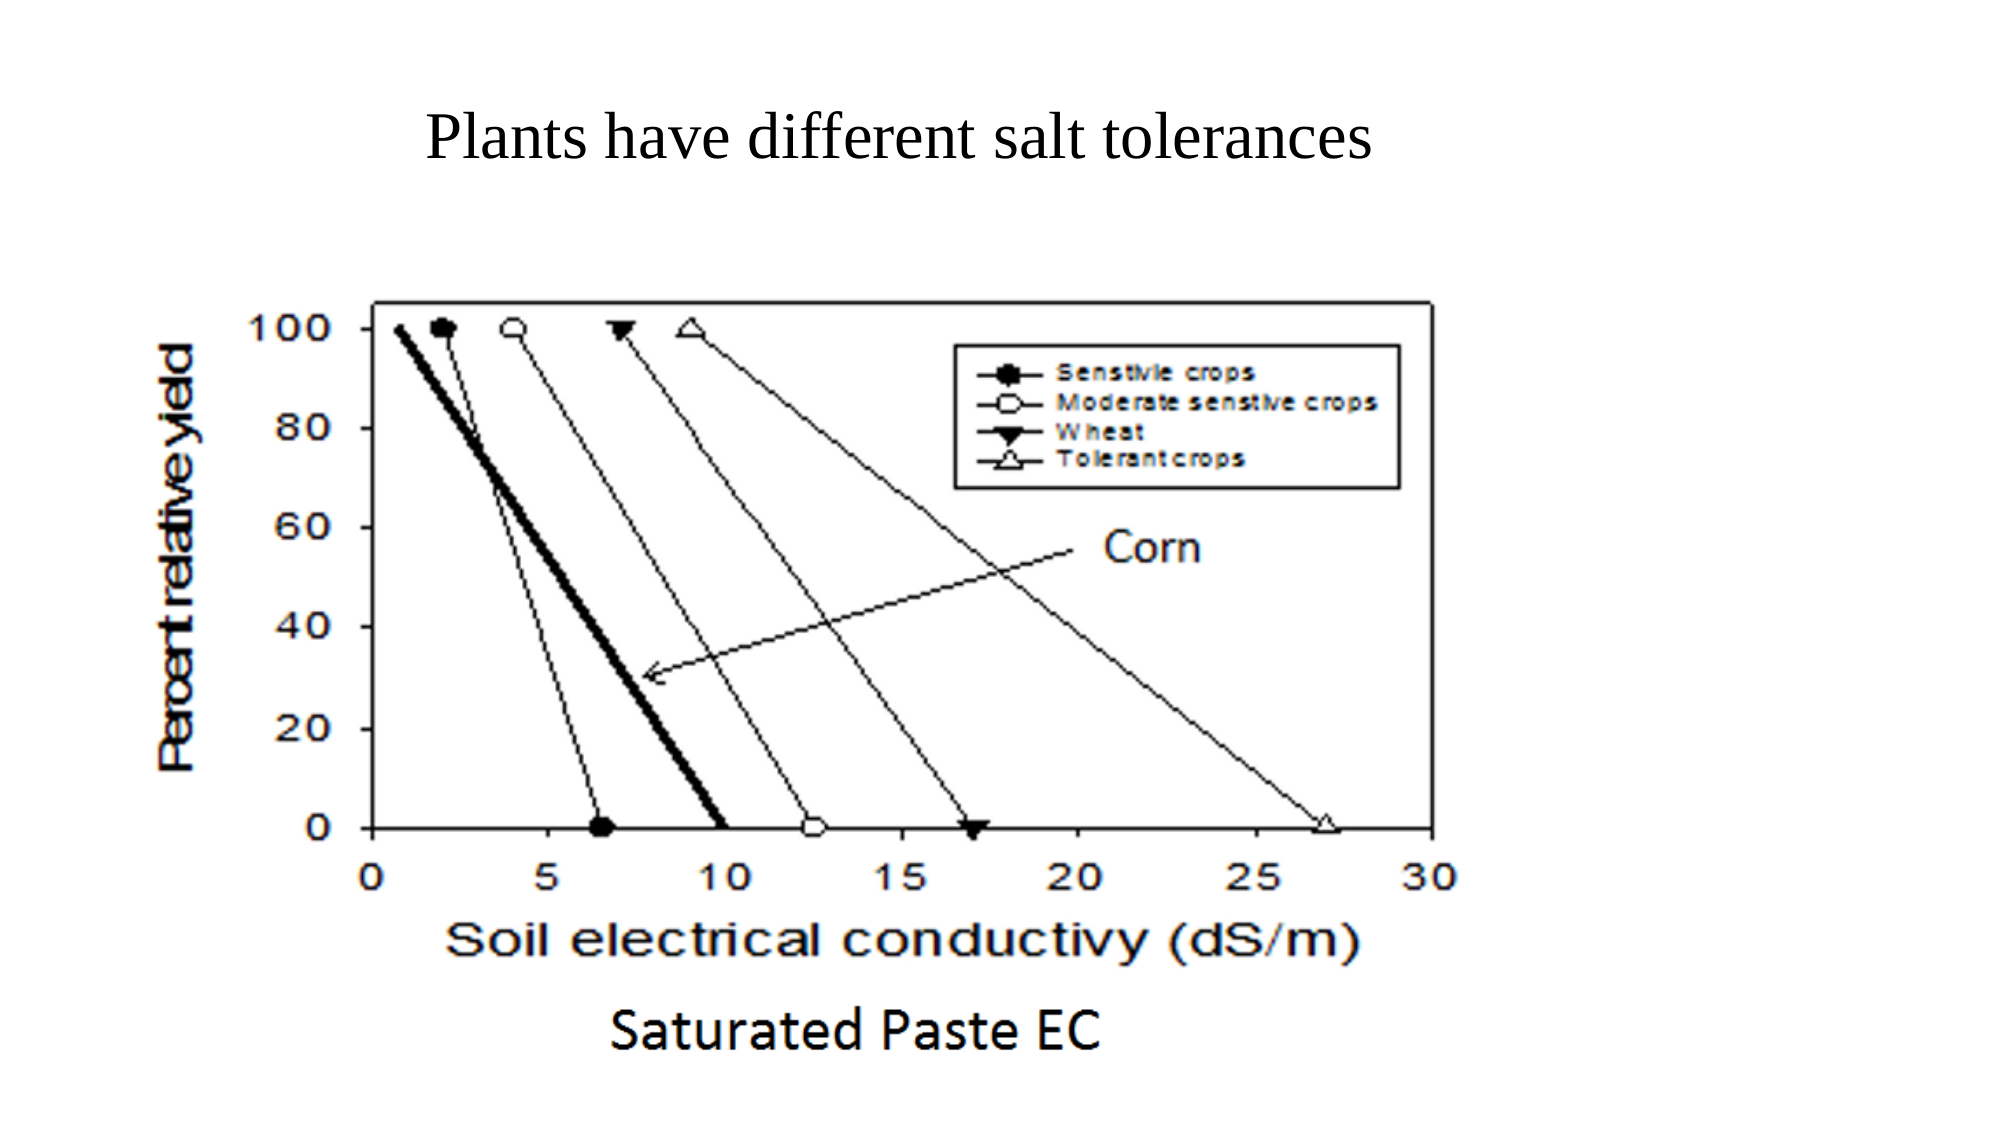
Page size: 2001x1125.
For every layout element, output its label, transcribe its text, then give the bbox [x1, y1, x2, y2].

text_box Plants have different salt tolerances [410, 84, 1589, 179]
picture [128, 274, 1480, 1085]
